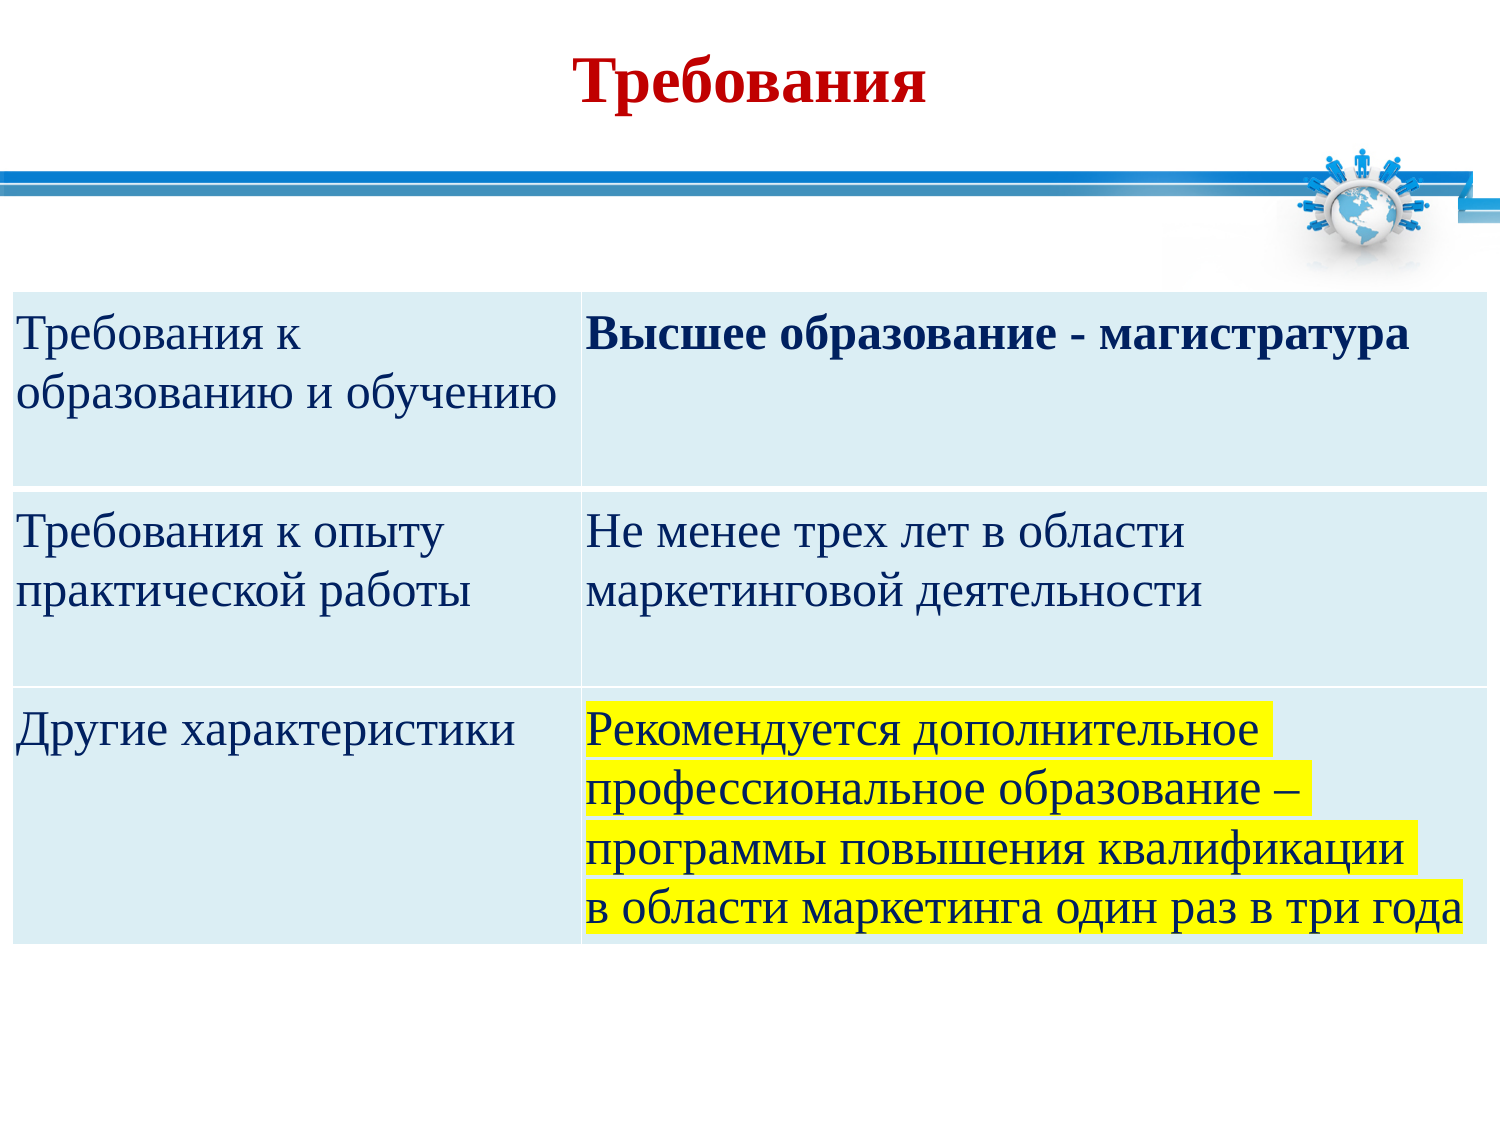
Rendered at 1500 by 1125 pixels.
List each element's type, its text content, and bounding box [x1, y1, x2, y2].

picture [0, 150, 1500, 1125]
table_cell Требования к опыту практической работы [13, 492, 581, 686]
table_header Требования к образованию и обучению [13, 292, 581, 486]
table_cell Другие характеристики [13, 688, 581, 944]
table_cell Не менее трех лет в области маркетинговой деятельности [582, 492, 1487, 686]
table_header Высшее образование - магистратура [582, 292, 1487, 486]
title Требования [0, 2, 1500, 150]
table_cell Рекомендуется дополнительное профессиональное образование – программы повышения квалификации в области маркетинга один раз в три года [582, 688, 1487, 944]
